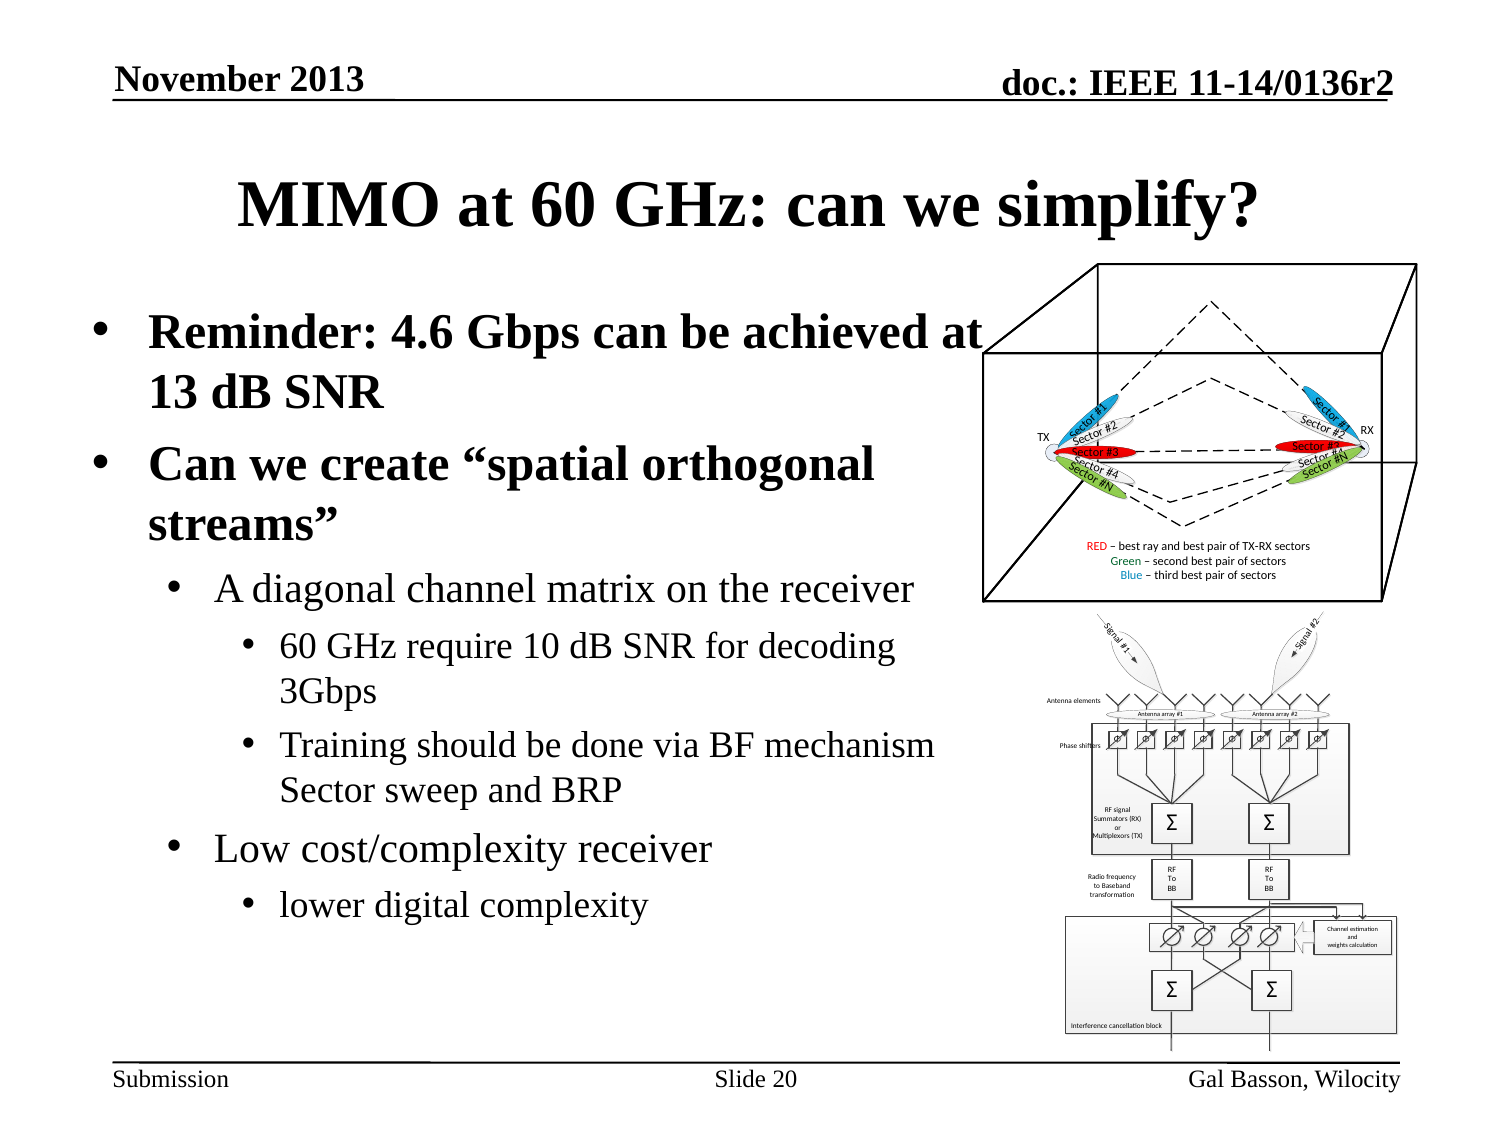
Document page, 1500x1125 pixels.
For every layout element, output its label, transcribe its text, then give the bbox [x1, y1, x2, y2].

list Reminder: 4.6 Gbps can be achieved at 13 dB SNR Can we create “spatial orthogonal streams” A diagonal channel matrix on the receiver 60 GHz require 10 dB SNR for decoding 3Gbps Training should be done via BF mechanism Sector sweep and BRP Low cost/complexity receiver lower digital complexity [76, 290, 1017, 1059]
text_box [1030, 603, 1400, 1054]
title MIMO at 60 GHz: can we simplify? [112, 112, 1388, 288]
footer Gal Basson, Wilocity [878, 1061, 1402, 1093]
slide_number Slide 20 [712, 1061, 800, 1123]
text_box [980, 260, 1420, 605]
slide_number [114, 54, 423, 100]
